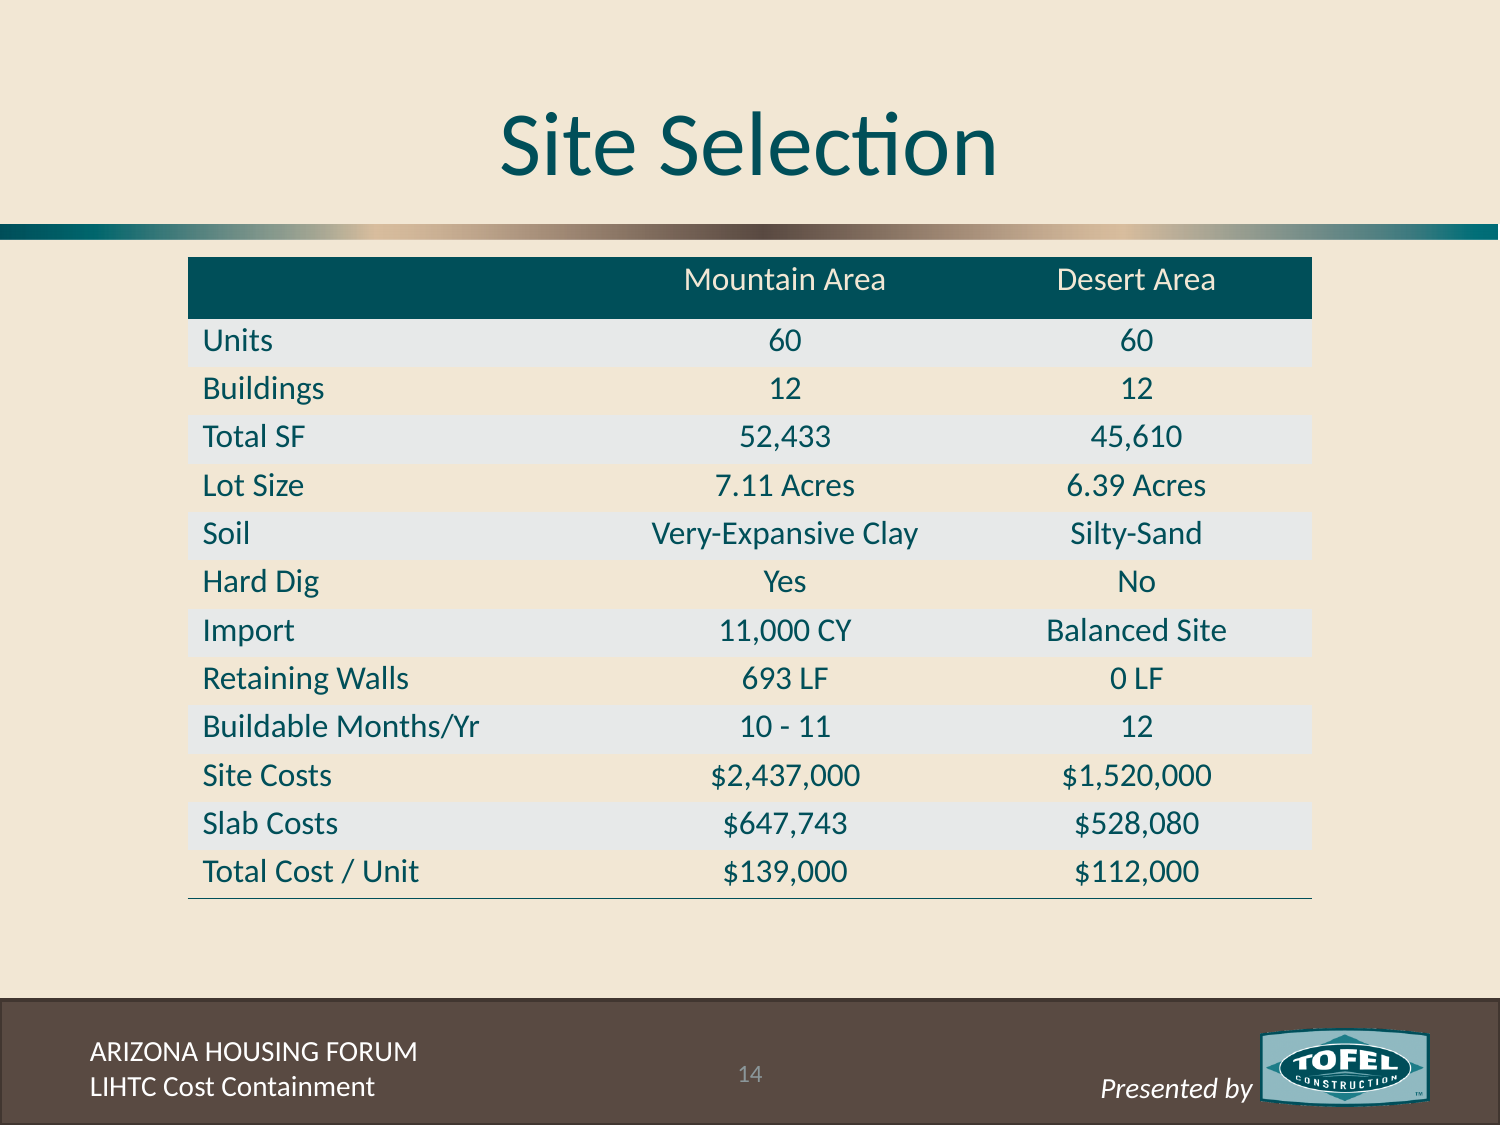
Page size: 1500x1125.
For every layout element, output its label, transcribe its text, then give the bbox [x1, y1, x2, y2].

table_cell 6.39 Acres [961, 464, 1312, 512]
table_cell Buildable Months/Yr [188, 705, 609, 754]
table_cell $139,000 [609, 850, 961, 898]
table_cell 52,433 [609, 415, 961, 464]
table_cell Total Cost / Unit [188, 850, 609, 898]
table_cell Slab Costs [188, 802, 609, 850]
table_cell 7.11 Acres [609, 464, 961, 512]
table_cell 60 [609, 319, 961, 367]
table_cell Very-Expansive Clay [609, 512, 961, 560]
table_cell Total SF [188, 415, 609, 464]
table_header Mountain Area [609, 259, 961, 319]
table_cell $2,437,000 [609, 754, 961, 802]
table_header [188, 259, 609, 319]
table_cell Units [188, 319, 609, 367]
picture [0, 224, 1500, 240]
table_cell Lot Size [188, 464, 609, 512]
table_cell $647,743 [609, 802, 961, 850]
table_cell 12 [609, 367, 961, 415]
table_cell Hard Dig [188, 560, 609, 609]
table_cell Import [188, 609, 609, 657]
table_cell 12 [961, 705, 1312, 754]
table_cell Soil [188, 512, 609, 560]
table_cell 10 - 11 [609, 705, 961, 754]
table_cell $1,520,000 [961, 754, 1312, 802]
table_cell 693 LF [609, 657, 961, 705]
table_cell 0 LF [961, 657, 1312, 705]
table_cell No [961, 560, 1312, 609]
table_cell 12 [961, 367, 1312, 415]
picture [1219, 987, 1470, 1125]
table_cell $528,080 [961, 802, 1312, 850]
table_cell Yes [609, 560, 961, 609]
table_cell Balanced Site [961, 609, 1312, 657]
table_cell $112,000 [961, 850, 1312, 898]
title Site Selection [75, 45, 1425, 233]
table_cell 45,610 [961, 415, 1312, 464]
table_cell 11,000 CY [609, 609, 961, 657]
table_cell Retaining Walls [188, 657, 609, 705]
table_header Desert Area [961, 259, 1312, 319]
table_cell Silty-Sand [961, 512, 1312, 560]
table_cell Site Costs [188, 754, 609, 802]
table_cell Buildings [188, 367, 609, 415]
table_cell 60 [961, 319, 1312, 367]
